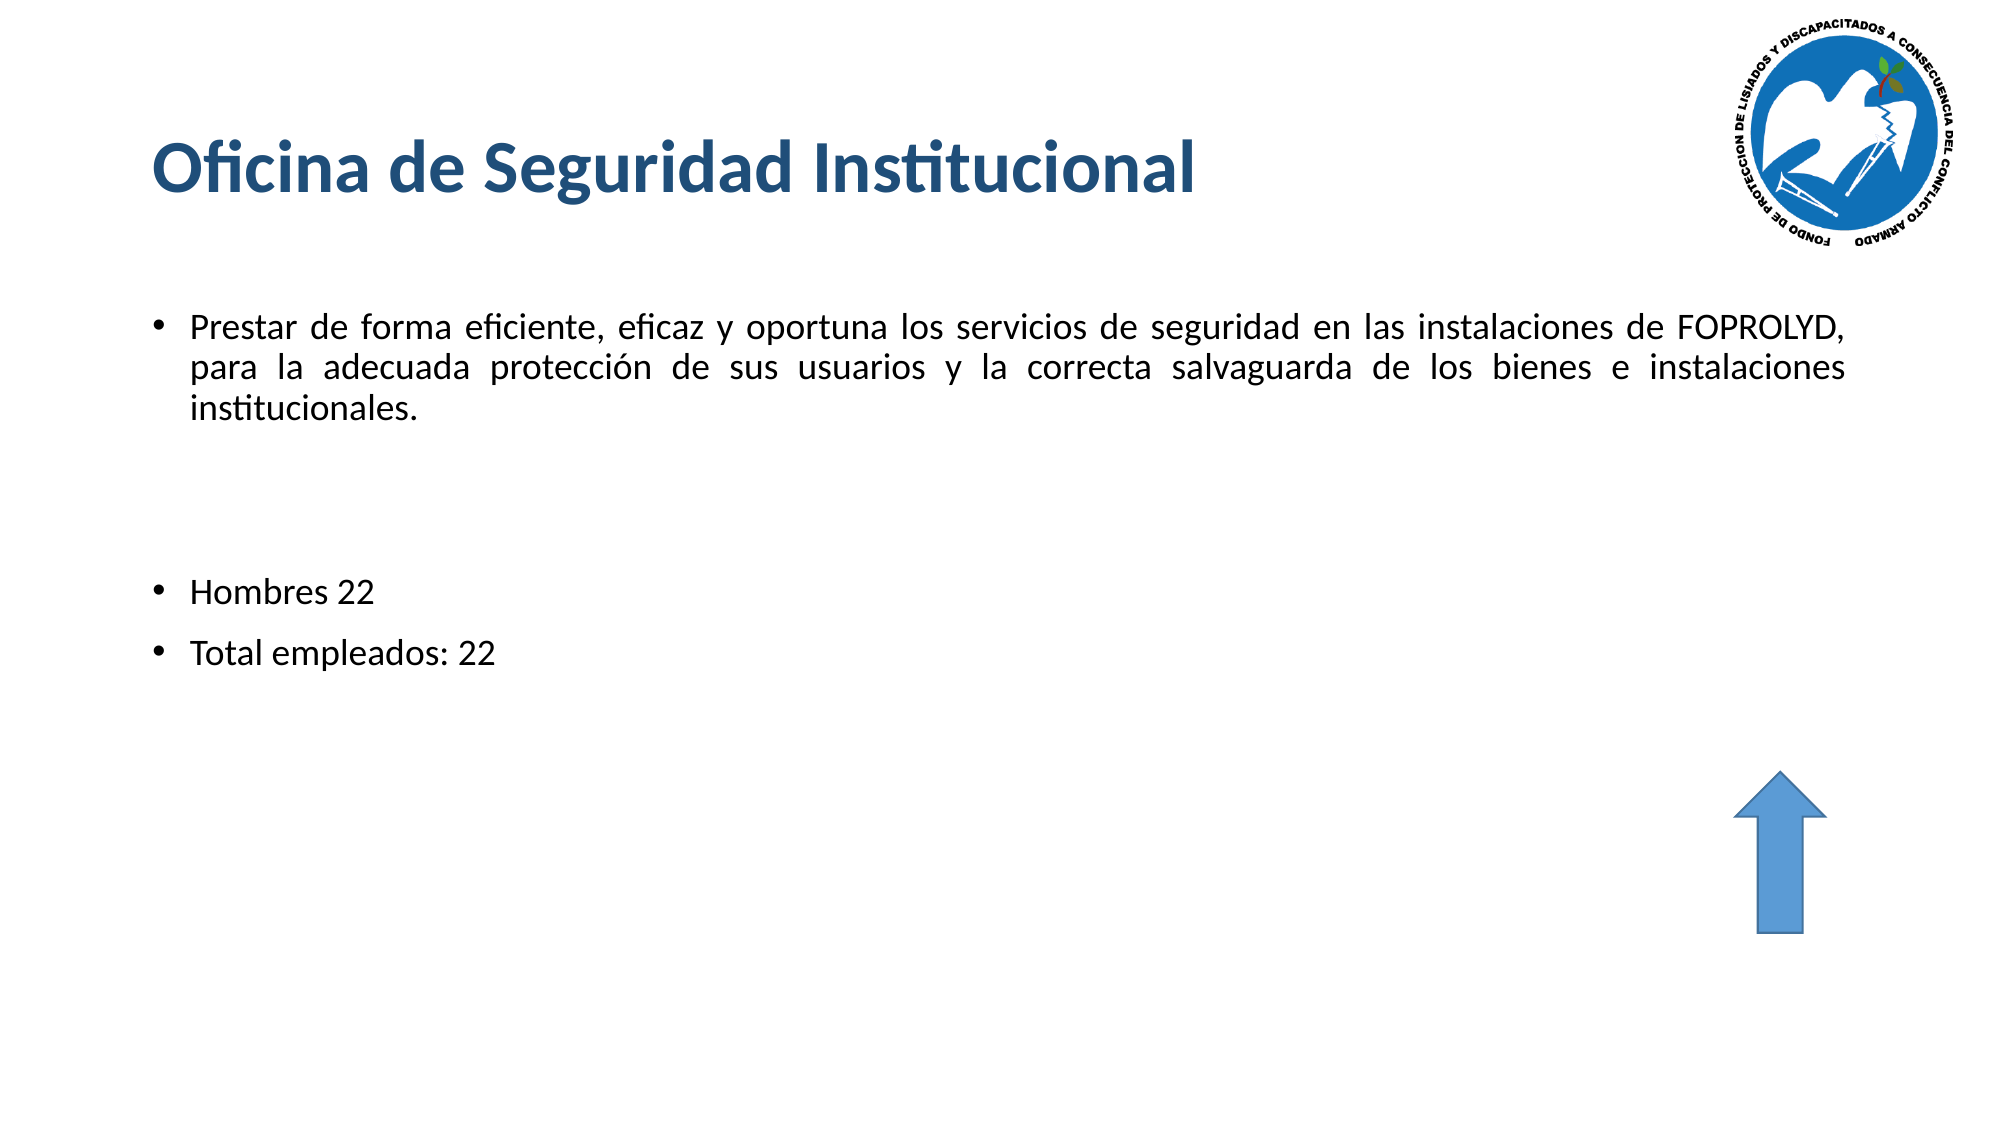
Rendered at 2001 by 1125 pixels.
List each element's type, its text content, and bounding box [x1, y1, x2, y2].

text_box [1732, 770, 1828, 934]
list Prestar de forma eficiente, eficaz y oportuna los servicios de seguridad en las instalaciones de FOPROLYD, para la adecuada protección de sus usuarios y la correcta salvaguarda de los bienes e instalaciones institucionales. Hombres 22 Total empleados: 22 [137, 299, 1863, 1014]
picture [1735, 19, 1953, 246]
title Oficina de Seguridad Institucional [137, 59, 1863, 278]
